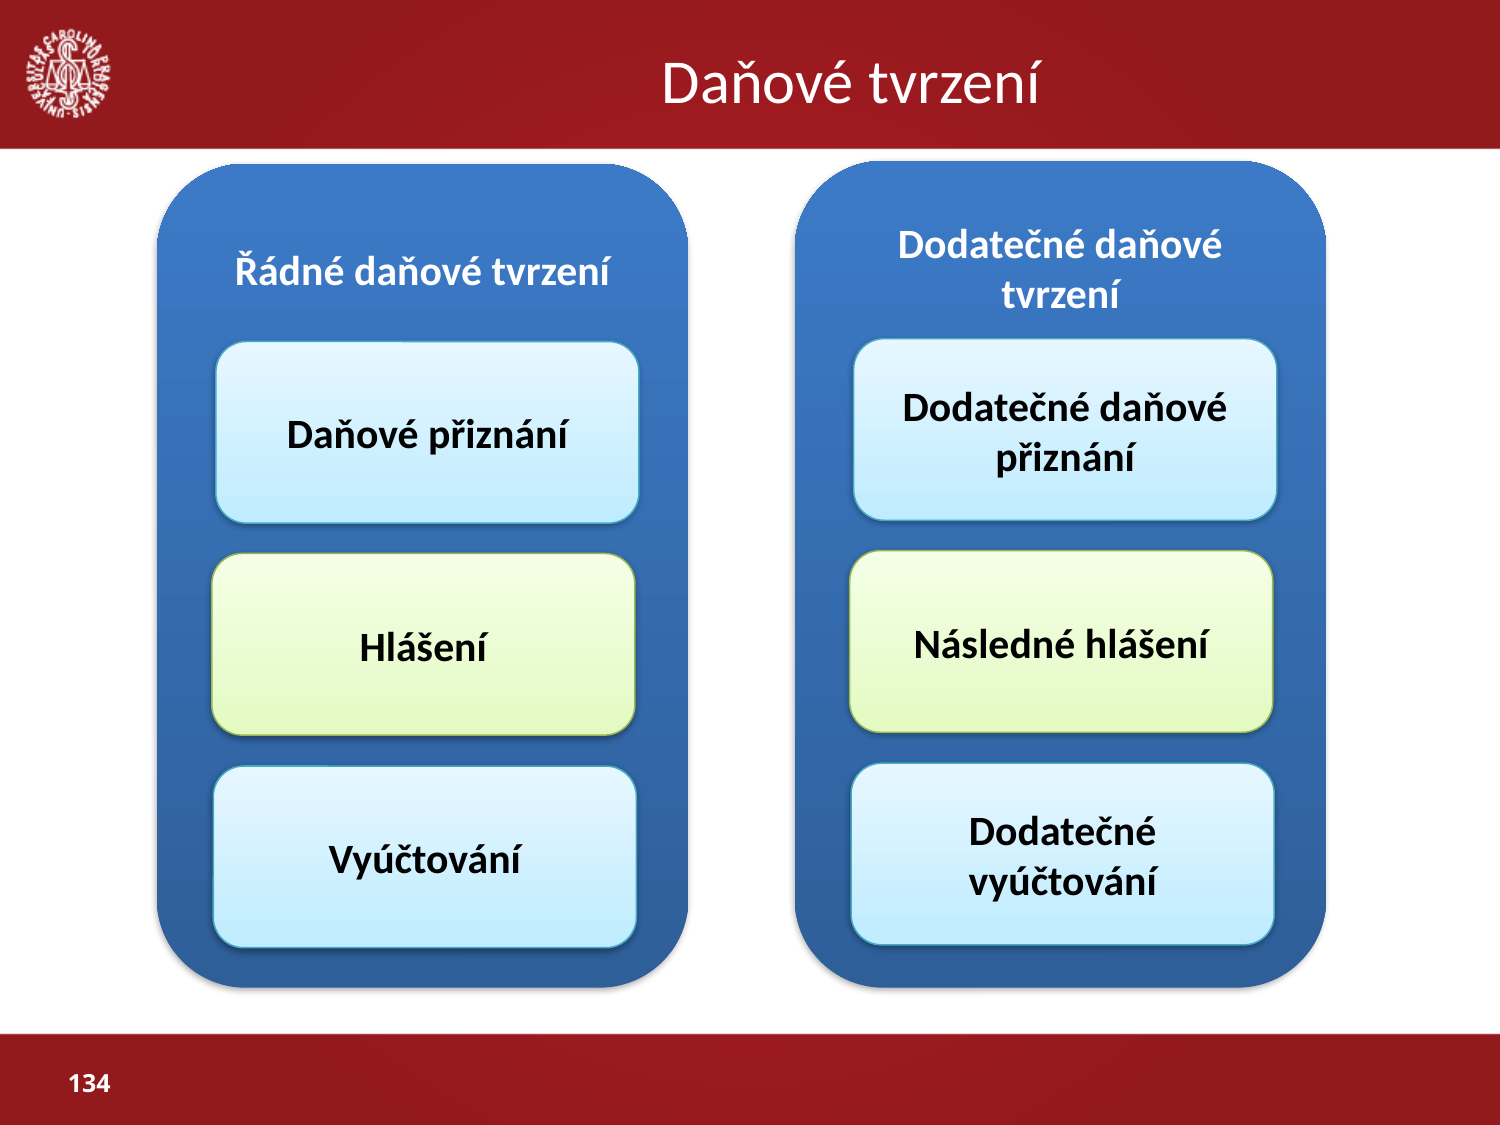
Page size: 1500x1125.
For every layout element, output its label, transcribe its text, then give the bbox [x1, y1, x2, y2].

text_box 134 [53, 1060, 276, 1110]
text_box Vyúčtování [212, 765, 638, 949]
text_box Daňové přiznání [215, 340, 640, 524]
text_box Následné hlášení [848, 549, 1274, 734]
text_box Dodatečné daňové tvrzení [794, 160, 1327, 988]
picture [0, 0, 1500, 1125]
title Daňové tvrzení [277, 30, 1425, 126]
text_box Dodatečné daňové přiznání [852, 337, 1278, 522]
text_box Řádné daňové tvrzení [156, 163, 689, 988]
text_box Hlášení [211, 552, 636, 736]
text_box Dodatečné vyúčtování [850, 762, 1275, 946]
